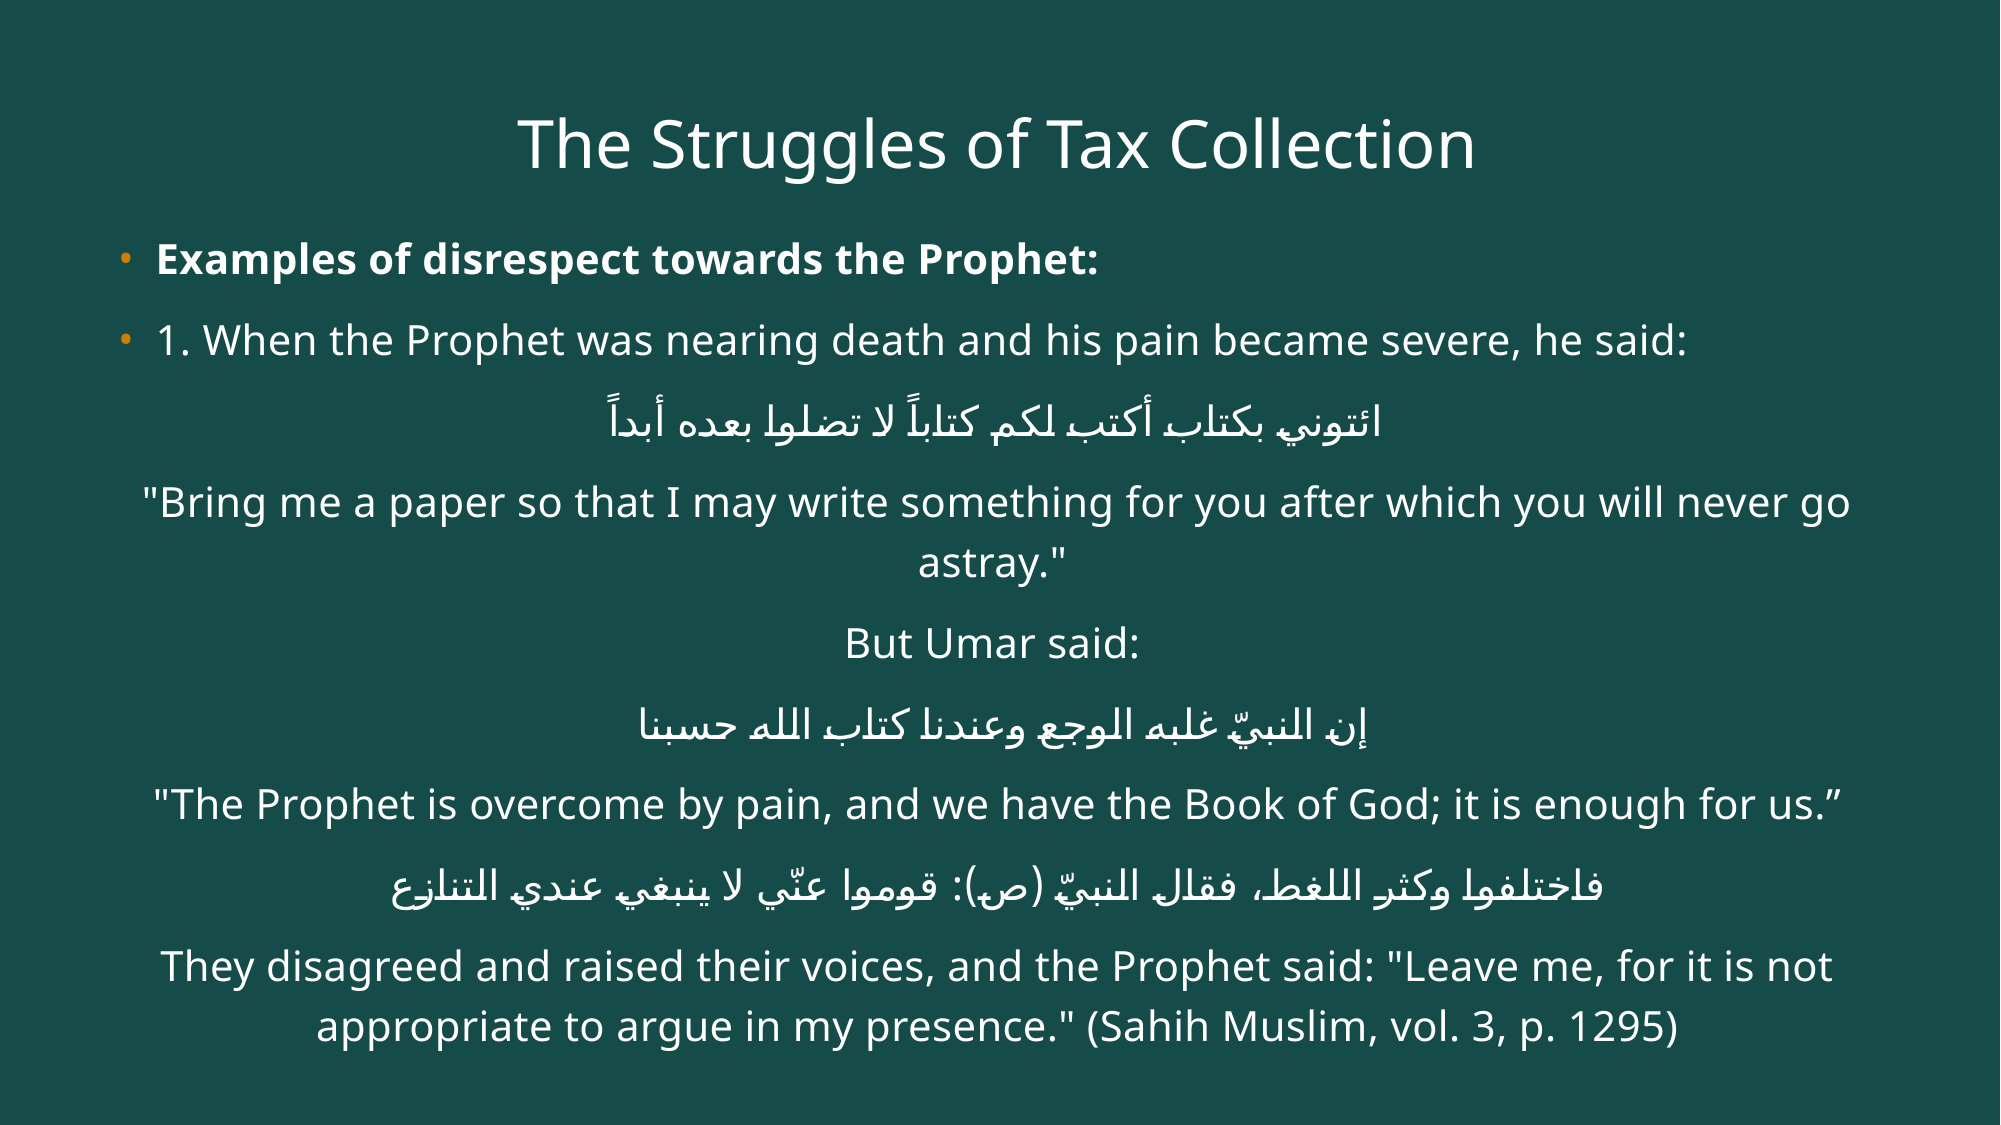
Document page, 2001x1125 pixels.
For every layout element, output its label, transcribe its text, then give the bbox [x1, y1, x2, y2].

list Examples of disrespect towards the Prophet: 1. When the Prophet was nearing death and his pain became severe, he said: ائتوني بكتاب أكتب لكم كتاباً لا تضلوا بعده أبداً "Bring me a paper so that I may write something for you after which you will never go astray." But Umar said: إن النبيّ غلبه الوجع وعندنا كتاب الله حسبنا "The Prophet is overcome by pain, and we have the Book of God; it is enough for us.” فاختلفوا وكثر اللغط، فقال النبيّ (ص): قوموا عنّي لا ينبغي عندي التنازع They disagreed and raised their voices, and the Prophet said: "Leave me, for it is not appropriate to argue in my presence." (Sahih Muslim, vol. 3, p. 1295) [118, 222, 1878, 1103]
title The Struggles of Tax Collection [118, 101, 1878, 222]
